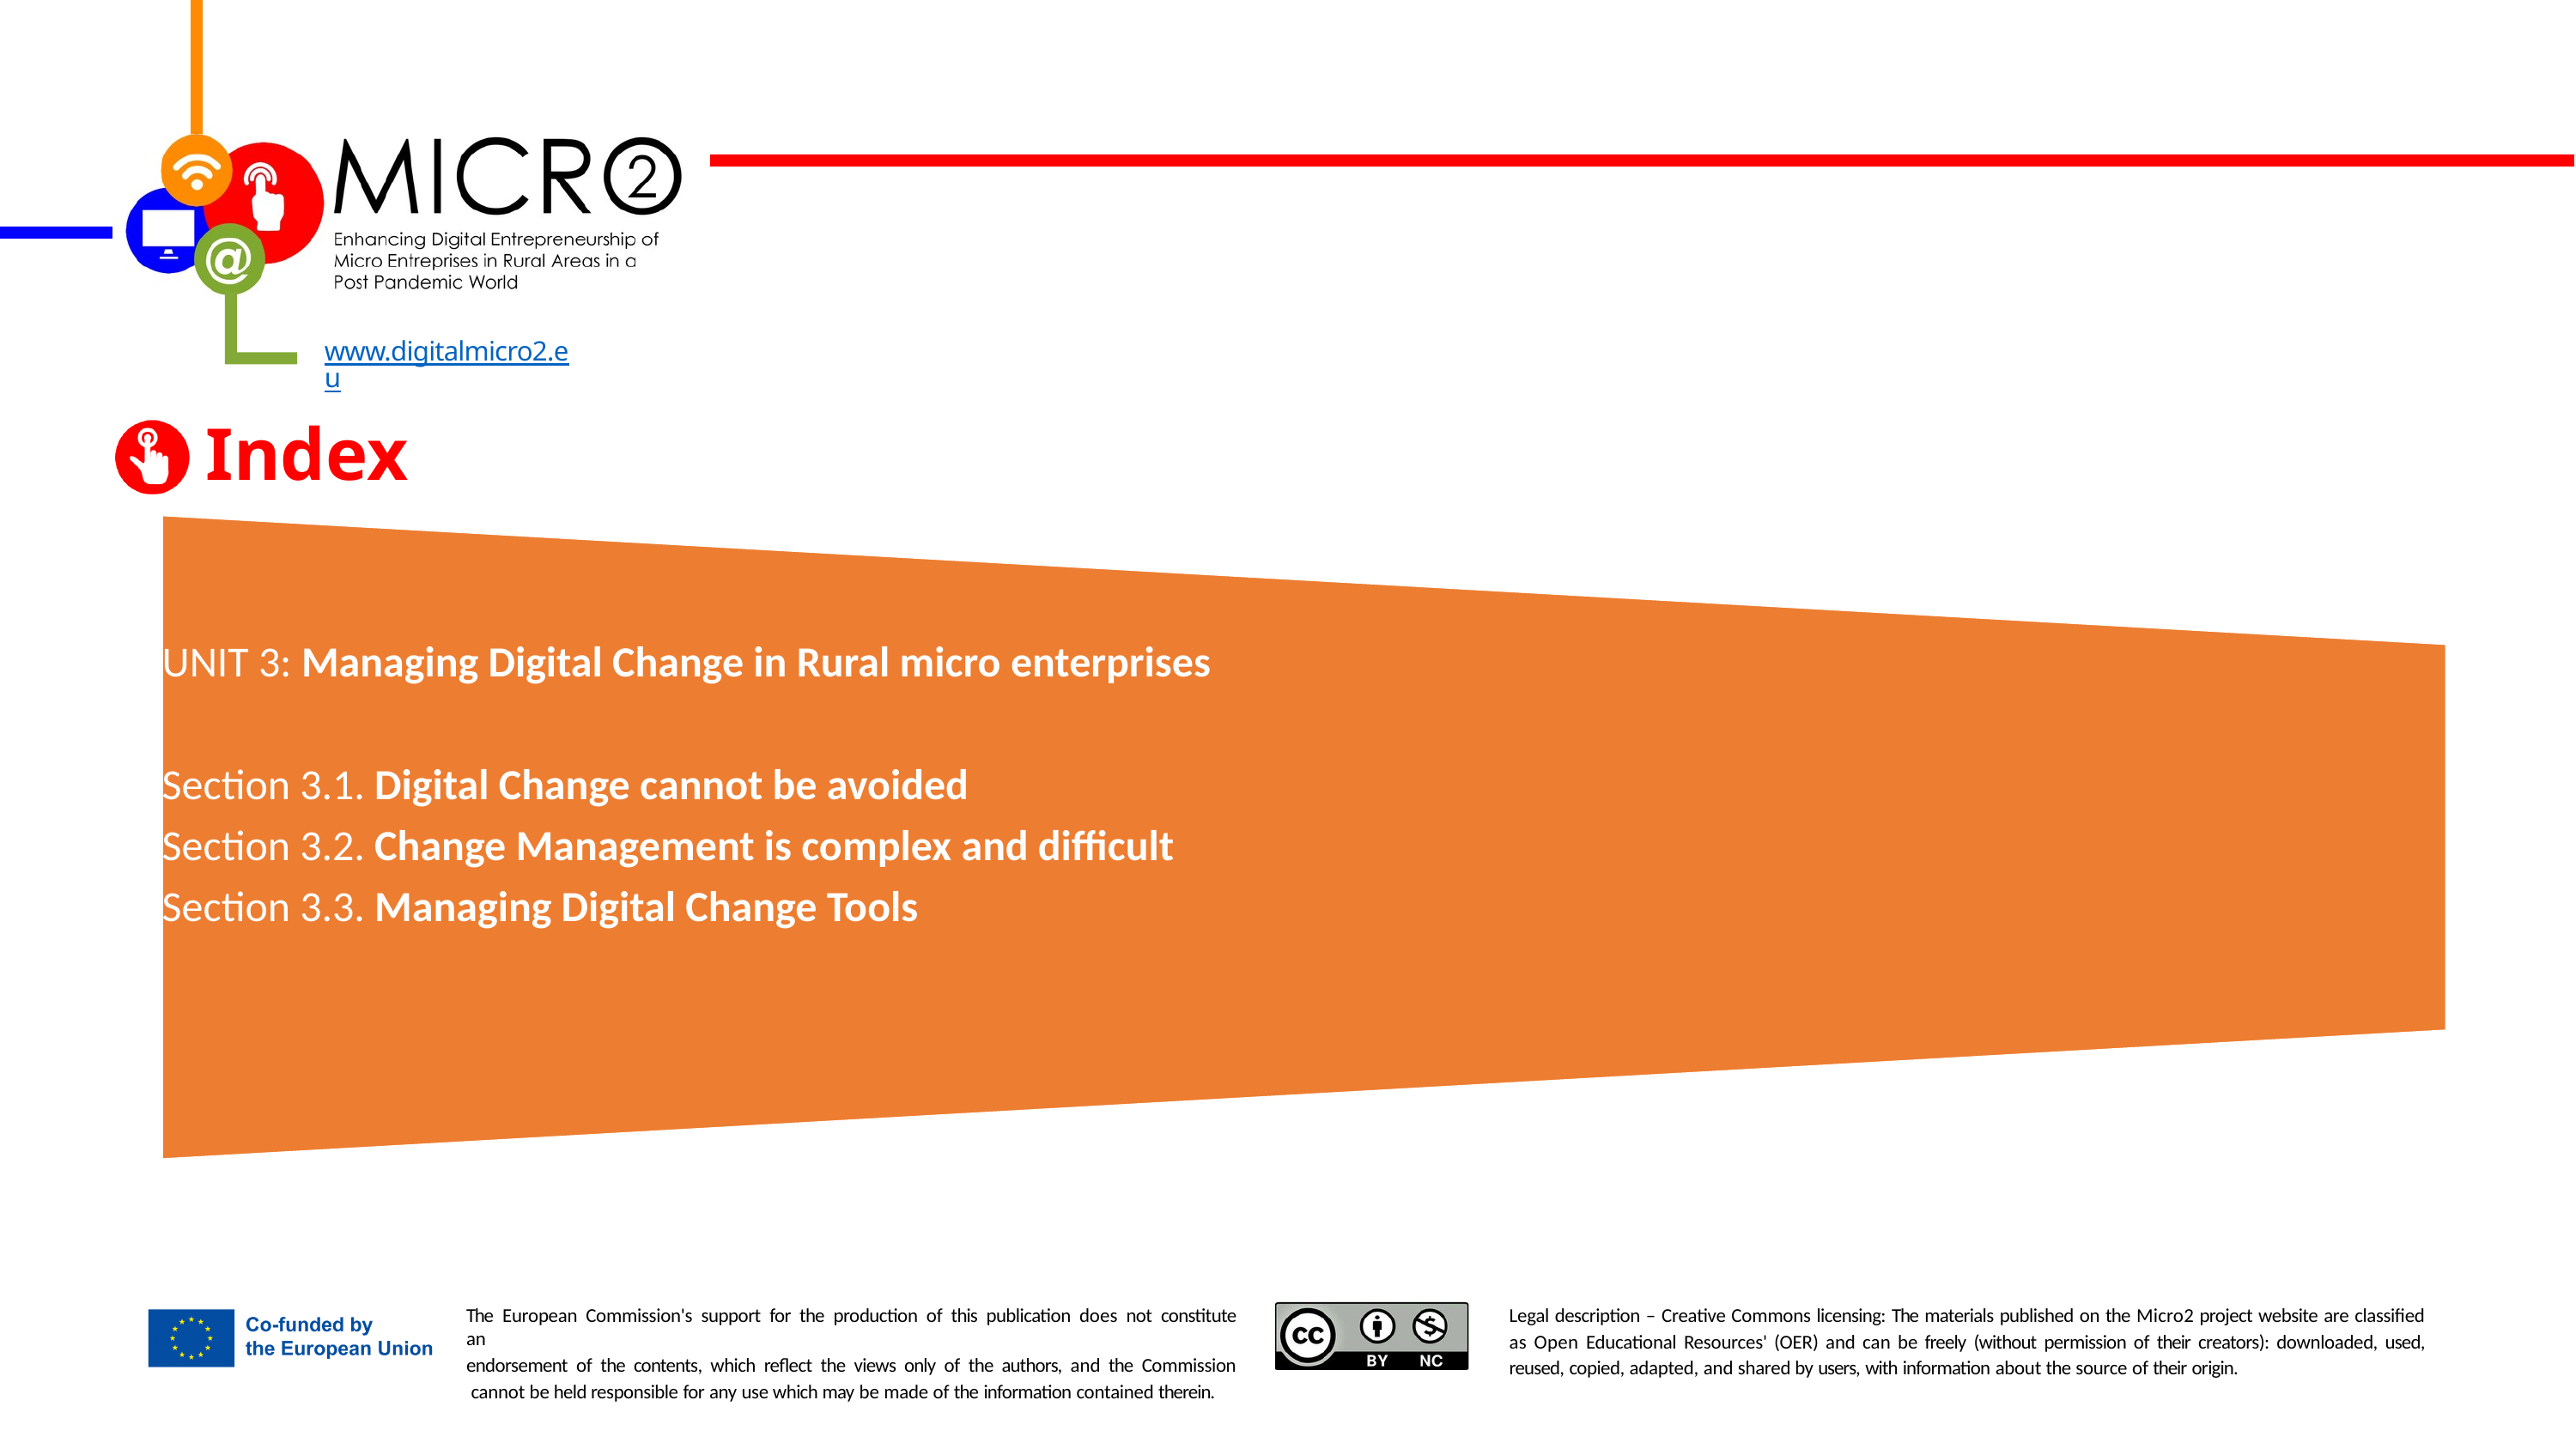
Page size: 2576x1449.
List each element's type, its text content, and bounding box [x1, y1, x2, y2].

picture [144, 1306, 454, 1371]
picture [1275, 1301, 1469, 1370]
text_box Index [192, 402, 580, 501]
picture [103, 413, 193, 502]
picture [112, 98, 710, 323]
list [161, 515, 2447, 1160]
